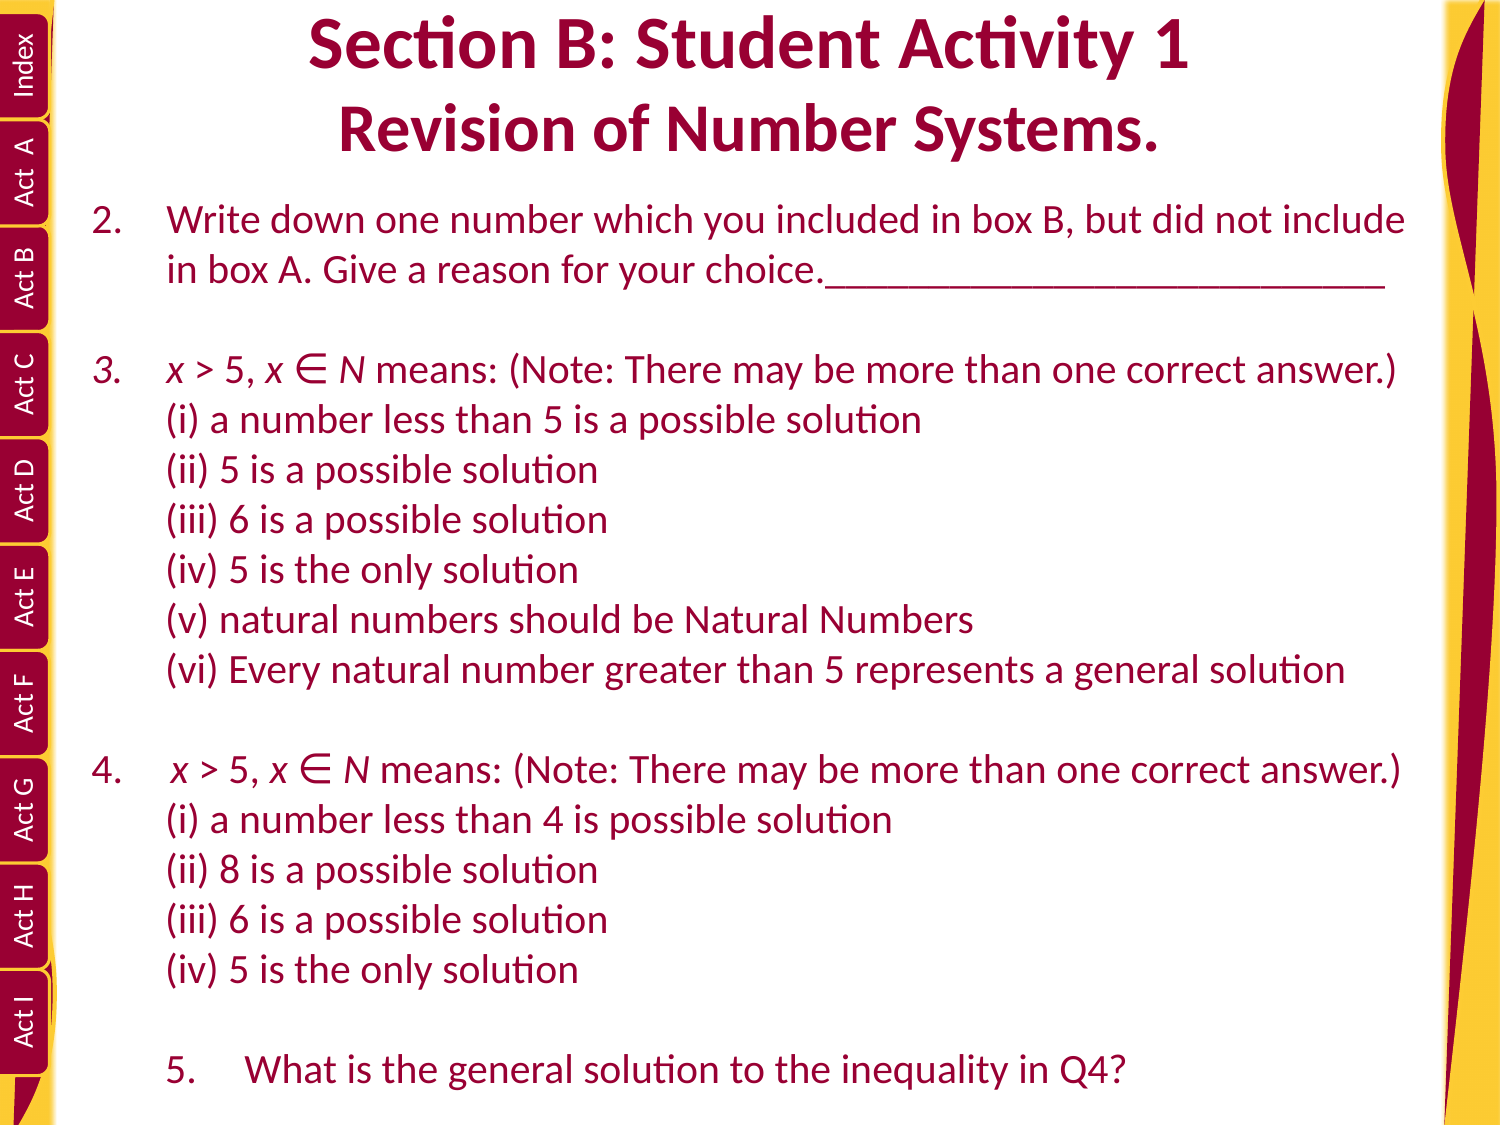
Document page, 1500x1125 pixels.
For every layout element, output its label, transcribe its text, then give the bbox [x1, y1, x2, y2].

text_box Write down one number which you included in box B, but did not include in box A. Give a reason for your choice.___________________________ x > 5, x ∈ N means: (Note: There may be more than one correct answer.) (i) a number less than 5 is a possible solution (ii) 5 is a possible solution (iii) 6 is a possible solution (iv) 5 is the only solution (v) natural numbers should be Natural Numbers (vi) Every natural number greater than 5 represents a general solution 4. x > 5, x ∈ N means: (Note: There may be more than one correct answer.) (i) a number less than 4 is possible solution (ii) 8 is a possible solution (iii) 6 is a possible solution (iv) 5 is the only solution 5. What is the general solution to the inequality in Q4? [76, 184, 1424, 1125]
title Section B: Student Activity 1 Revision of Number Systems. [75, 0, 1425, 173]
